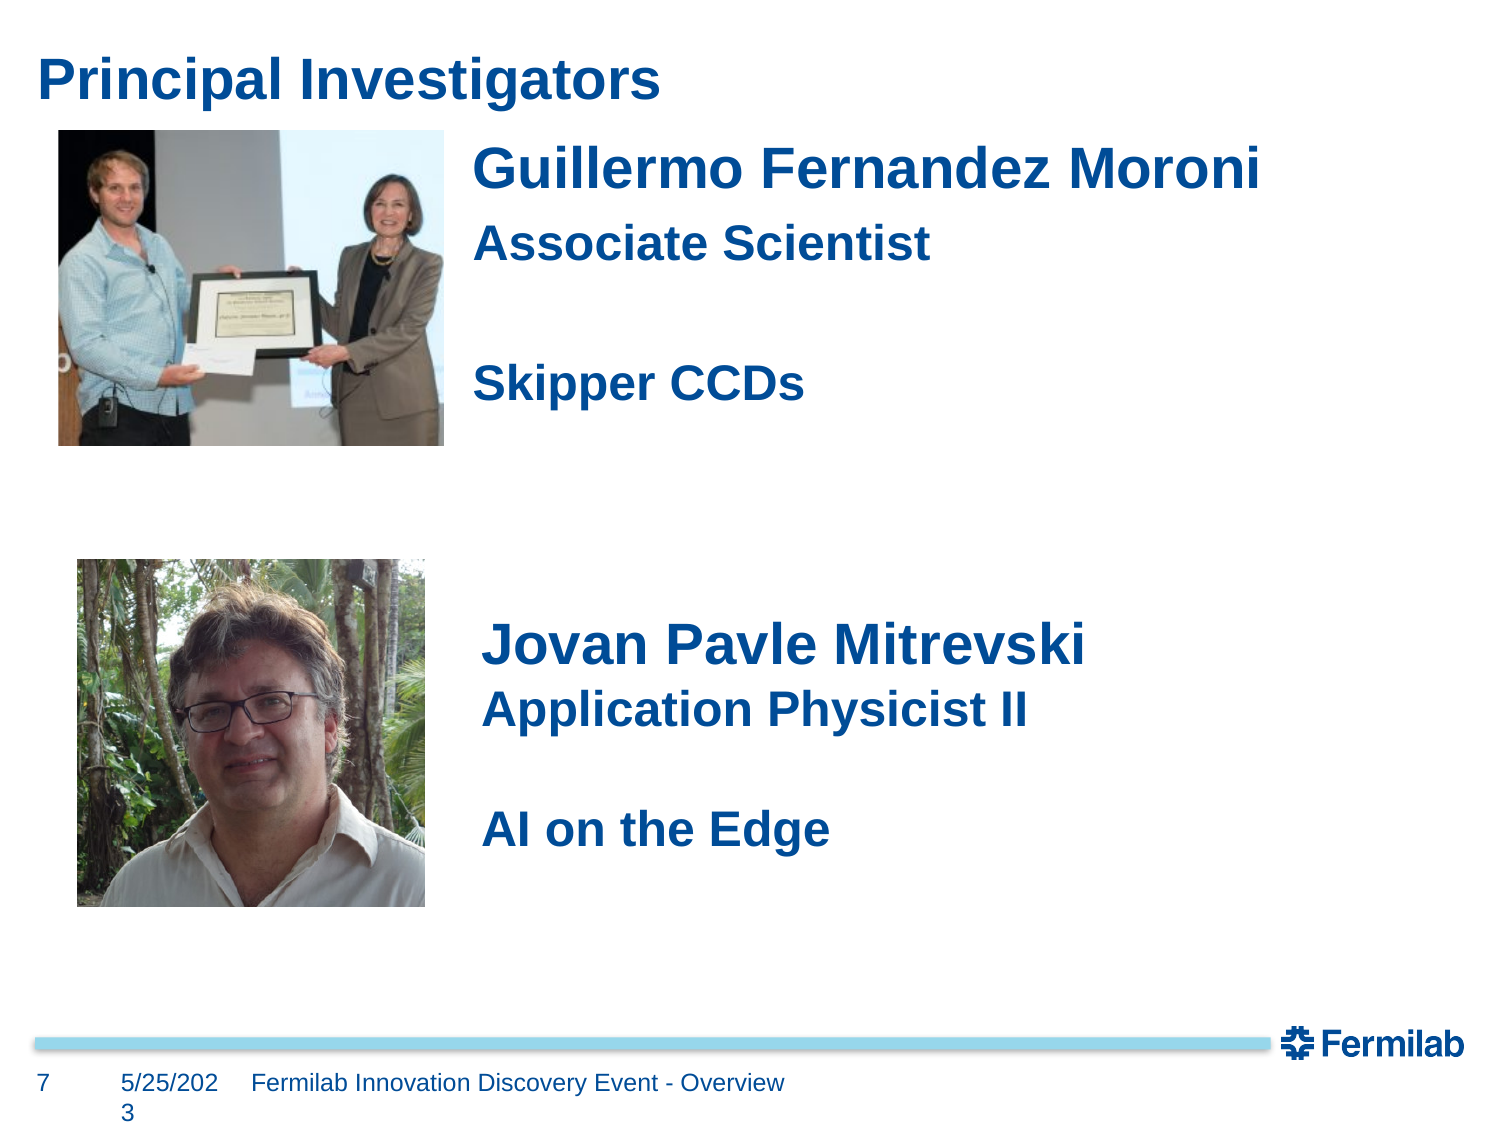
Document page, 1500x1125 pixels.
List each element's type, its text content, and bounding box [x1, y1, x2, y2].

list Guillermo Fernandez Moroni Associate Scientist Skipper CCDs [472, 130, 1442, 467]
slide_number 7 [36, 1066, 105, 1106]
title Principal Investigators [37, 41, 1463, 112]
footer Fermilab Innovation Discovery Event - Overview [251, 1066, 1279, 1107]
text_box Jovan Pavle Mitrevski Application Physicist II AI on the Edge [466, 598, 1217, 864]
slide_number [120, 1066, 232, 1107]
picture [1281, 1026, 1464, 1060]
picture [58, 130, 445, 446]
picture [77, 559, 425, 907]
